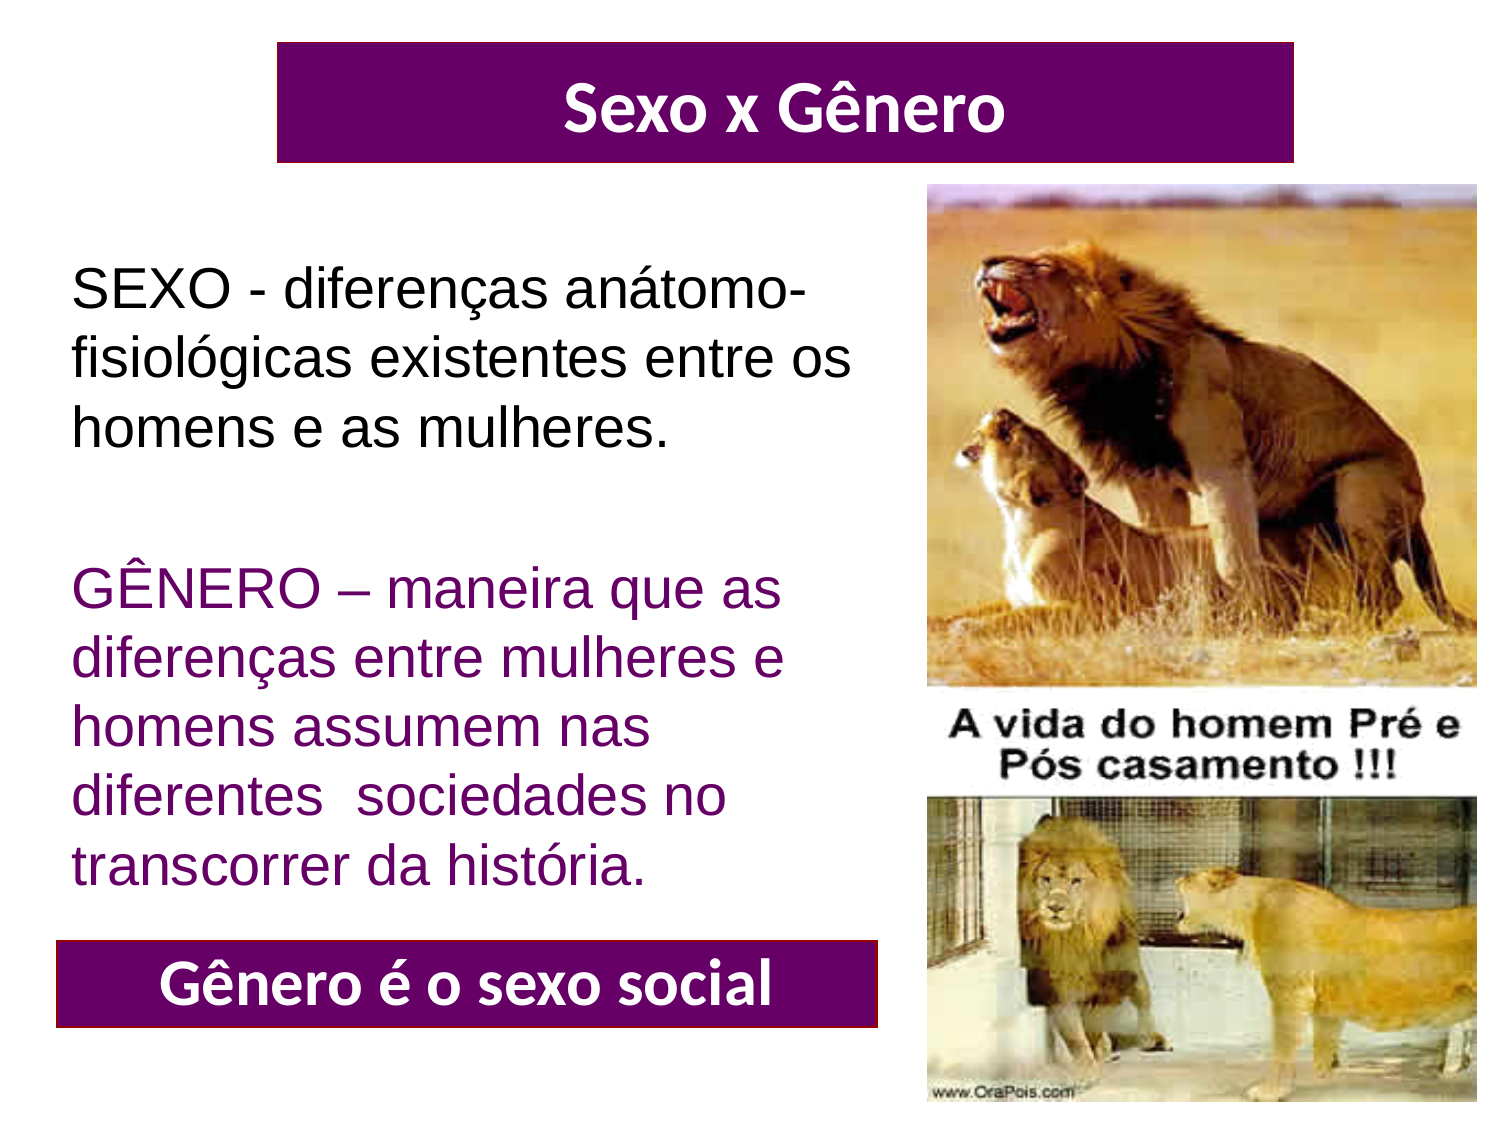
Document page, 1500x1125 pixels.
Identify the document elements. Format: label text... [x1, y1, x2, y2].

text_box Gênero é o sexo social [56, 940, 877, 1028]
title Sexo x Gênero [277, 42, 1294, 163]
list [926, 184, 1477, 1102]
list SEXO - diferenças anátomo-fisiológicas existentes entre os homens e as mulheres. GÊNERO – maneira que as diferenças entre mulheres e homens assumem nas diferentes sociedades no transcorrer da história. [56, 243, 877, 905]
